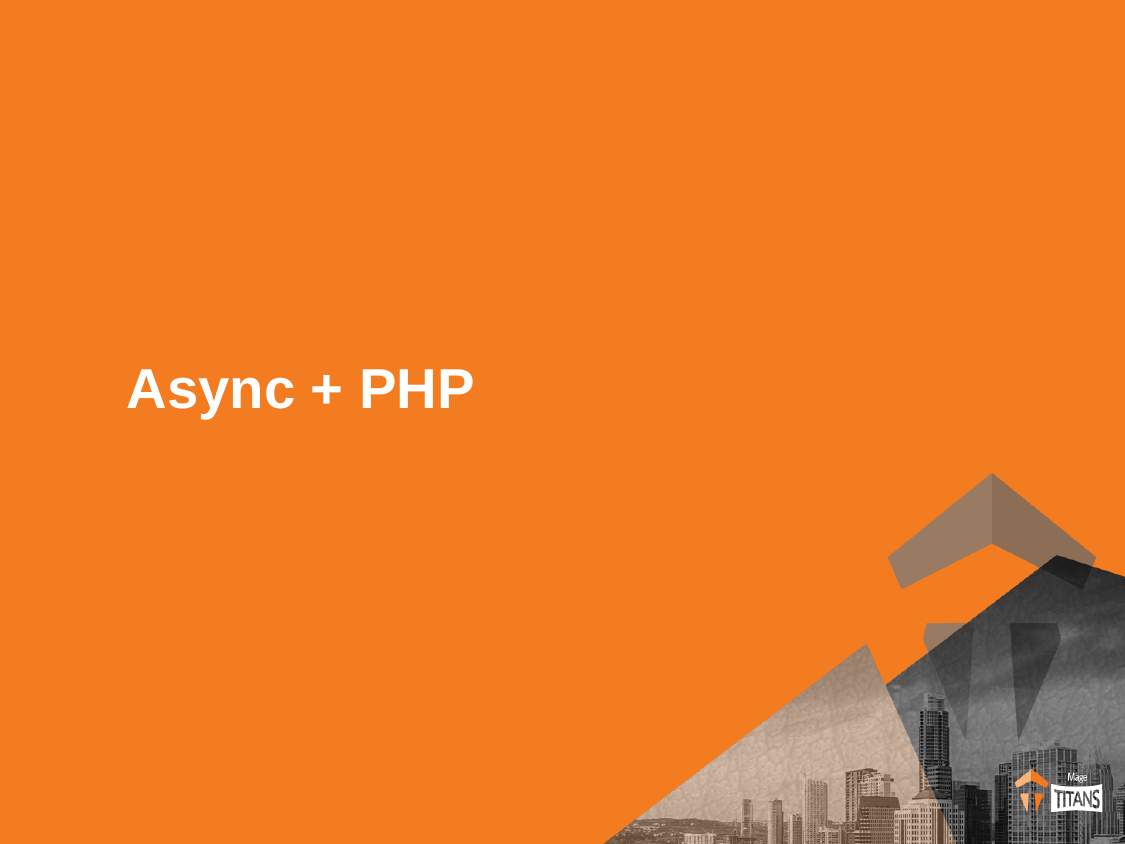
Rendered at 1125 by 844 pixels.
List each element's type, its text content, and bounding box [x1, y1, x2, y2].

title Async + PHP [111, 228, 929, 428]
picture [0, 0, 1125, 844]
